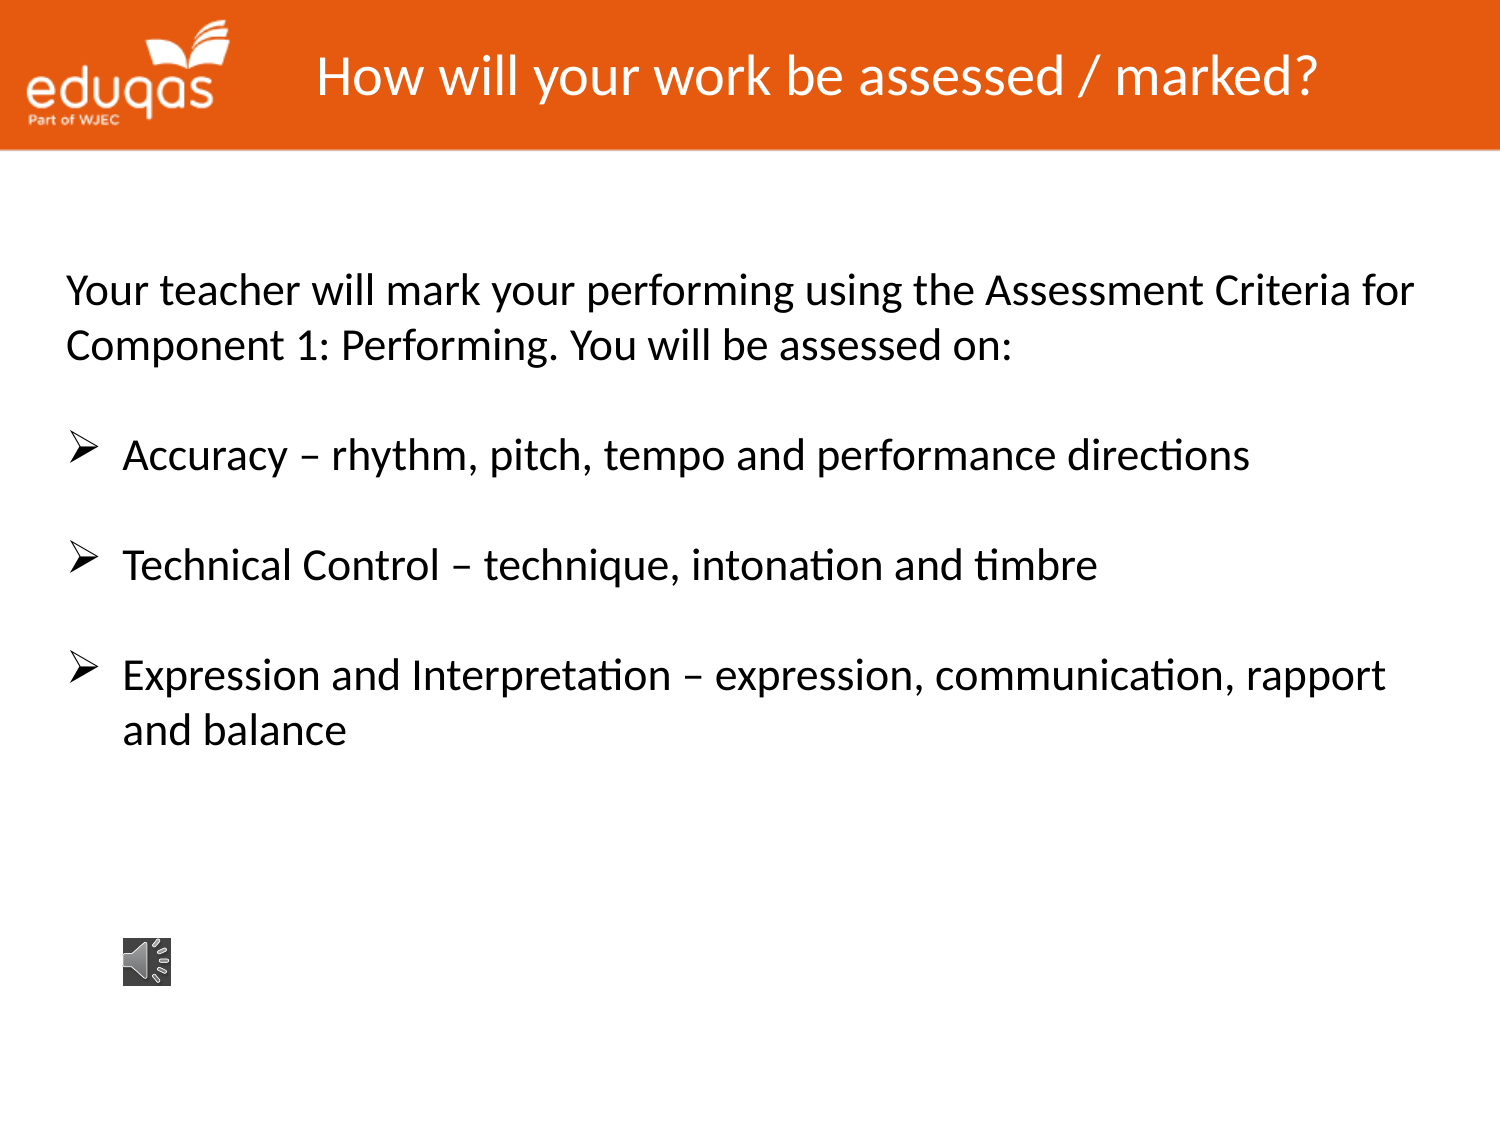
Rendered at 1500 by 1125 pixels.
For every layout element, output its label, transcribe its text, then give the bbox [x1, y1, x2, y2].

text_box How will your work be assessed / marked? [253, 29, 1384, 225]
picture [121, 936, 173, 988]
picture [0, 0, 1500, 215]
text_box Your teacher will mark your performing using the Assessment Criteria for Component 1: Performing. You will be assessed on: Accuracy – rhythm, pitch, tempo and performance directions Technical Control – technique, intonation and timbre Expression and Interpretation – expression, communication, rapport and balance [51, 252, 1471, 928]
